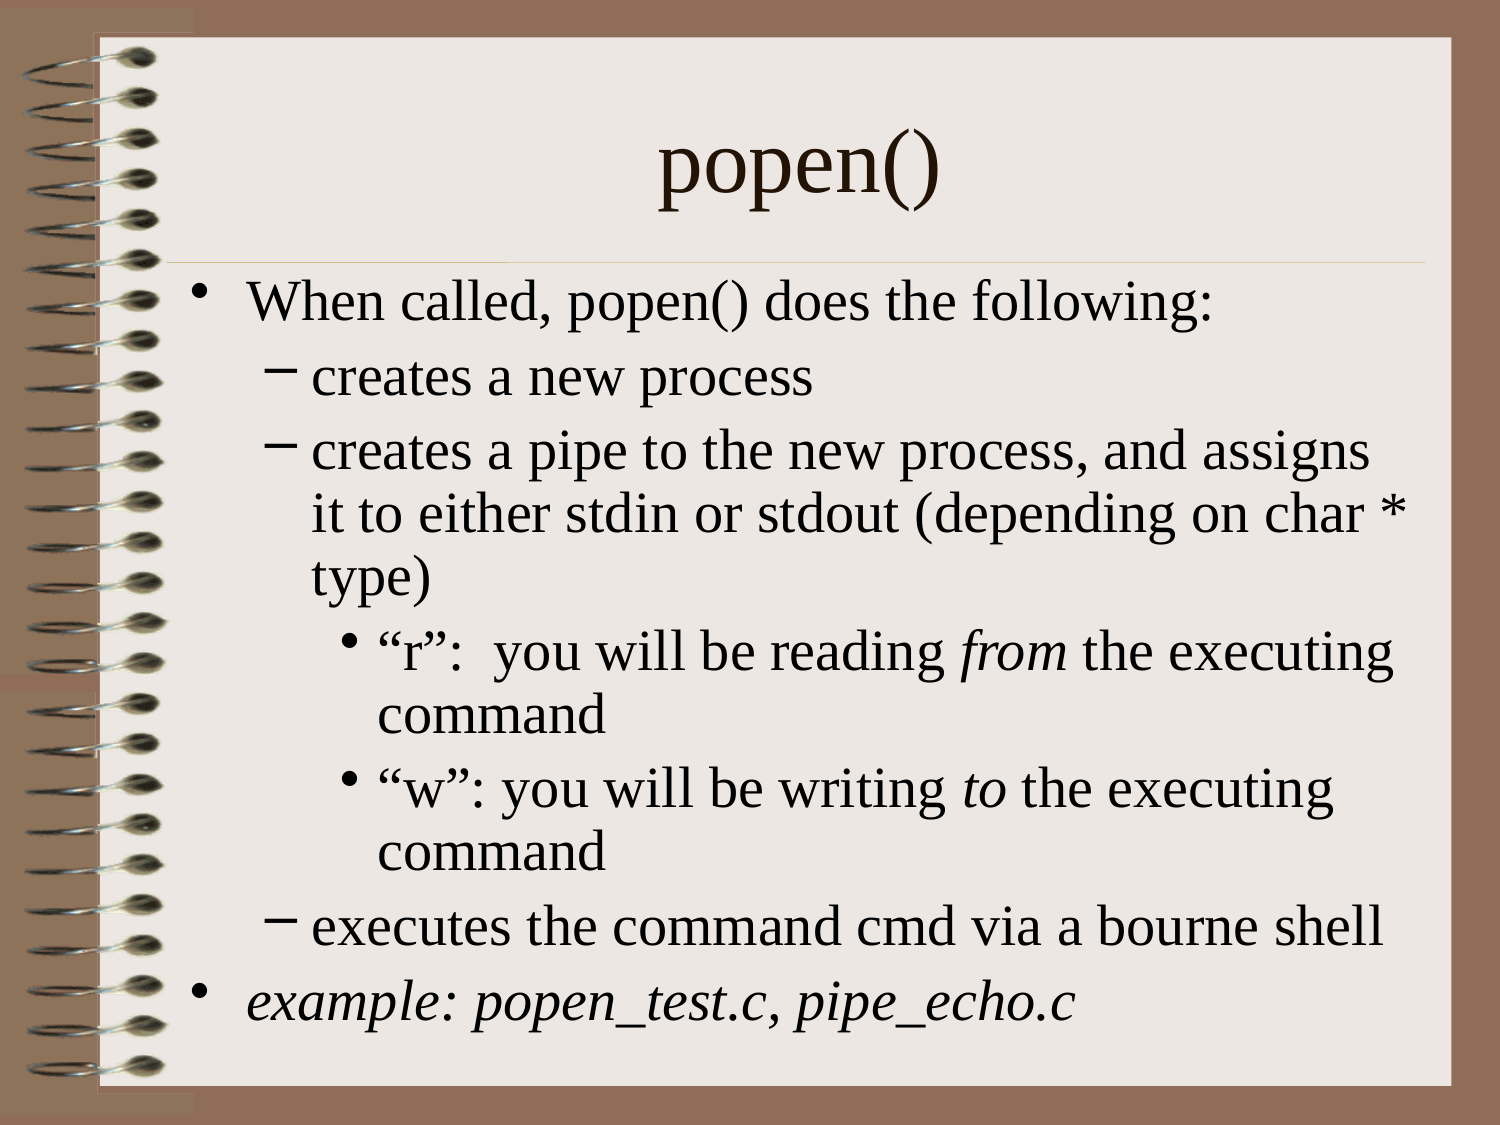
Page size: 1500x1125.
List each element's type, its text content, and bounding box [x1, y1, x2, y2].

picture [0, 8, 194, 674]
list When called, popen() does the following: creates a new process creates a pipe to the new process, and assigns it to either stdin or stdout (depending on char * type) “r”: you will be reading from the executing command “w”: you will be writing to the executing command executes the command cmd via a bourne shell example: popen_test.c, pipe_echo.c [174, 262, 1426, 1088]
title popen() [174, 62, 1426, 251]
picture [0, 692, 194, 1115]
